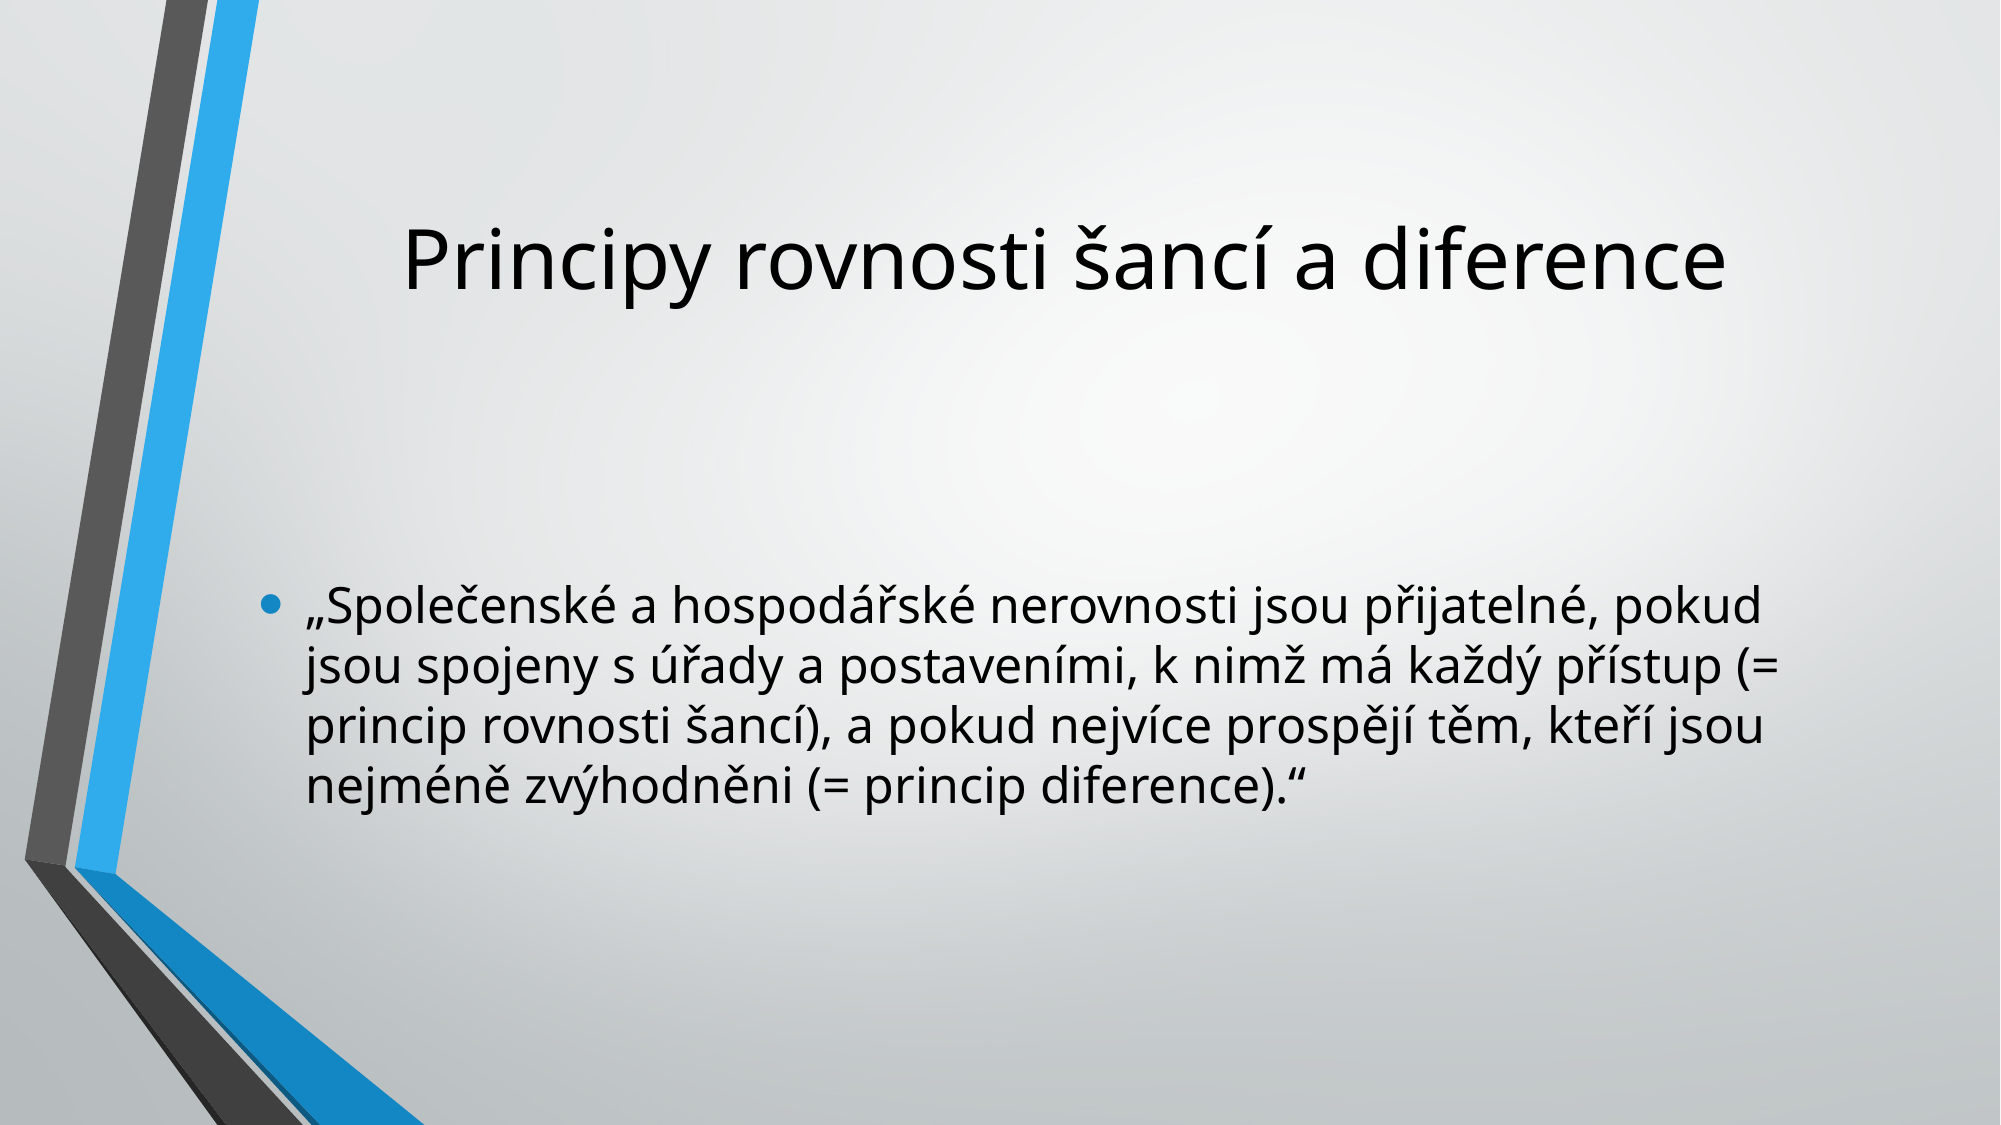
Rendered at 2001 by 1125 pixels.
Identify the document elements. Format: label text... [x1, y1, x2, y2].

list „Společenské a hospodářské nerovnosti jsou přijatelné, pokud jsou spojeny s úřady a postaveními, k nimž má každý přístup (= princip rovnosti šancí), a pokud nejvíce prospějí těm, kteří jsou nejméně zvýhodněni (= princip diference).“ [243, 437, 1887, 950]
title Principy rovnosti šancí a diference [243, 112, 1887, 400]
